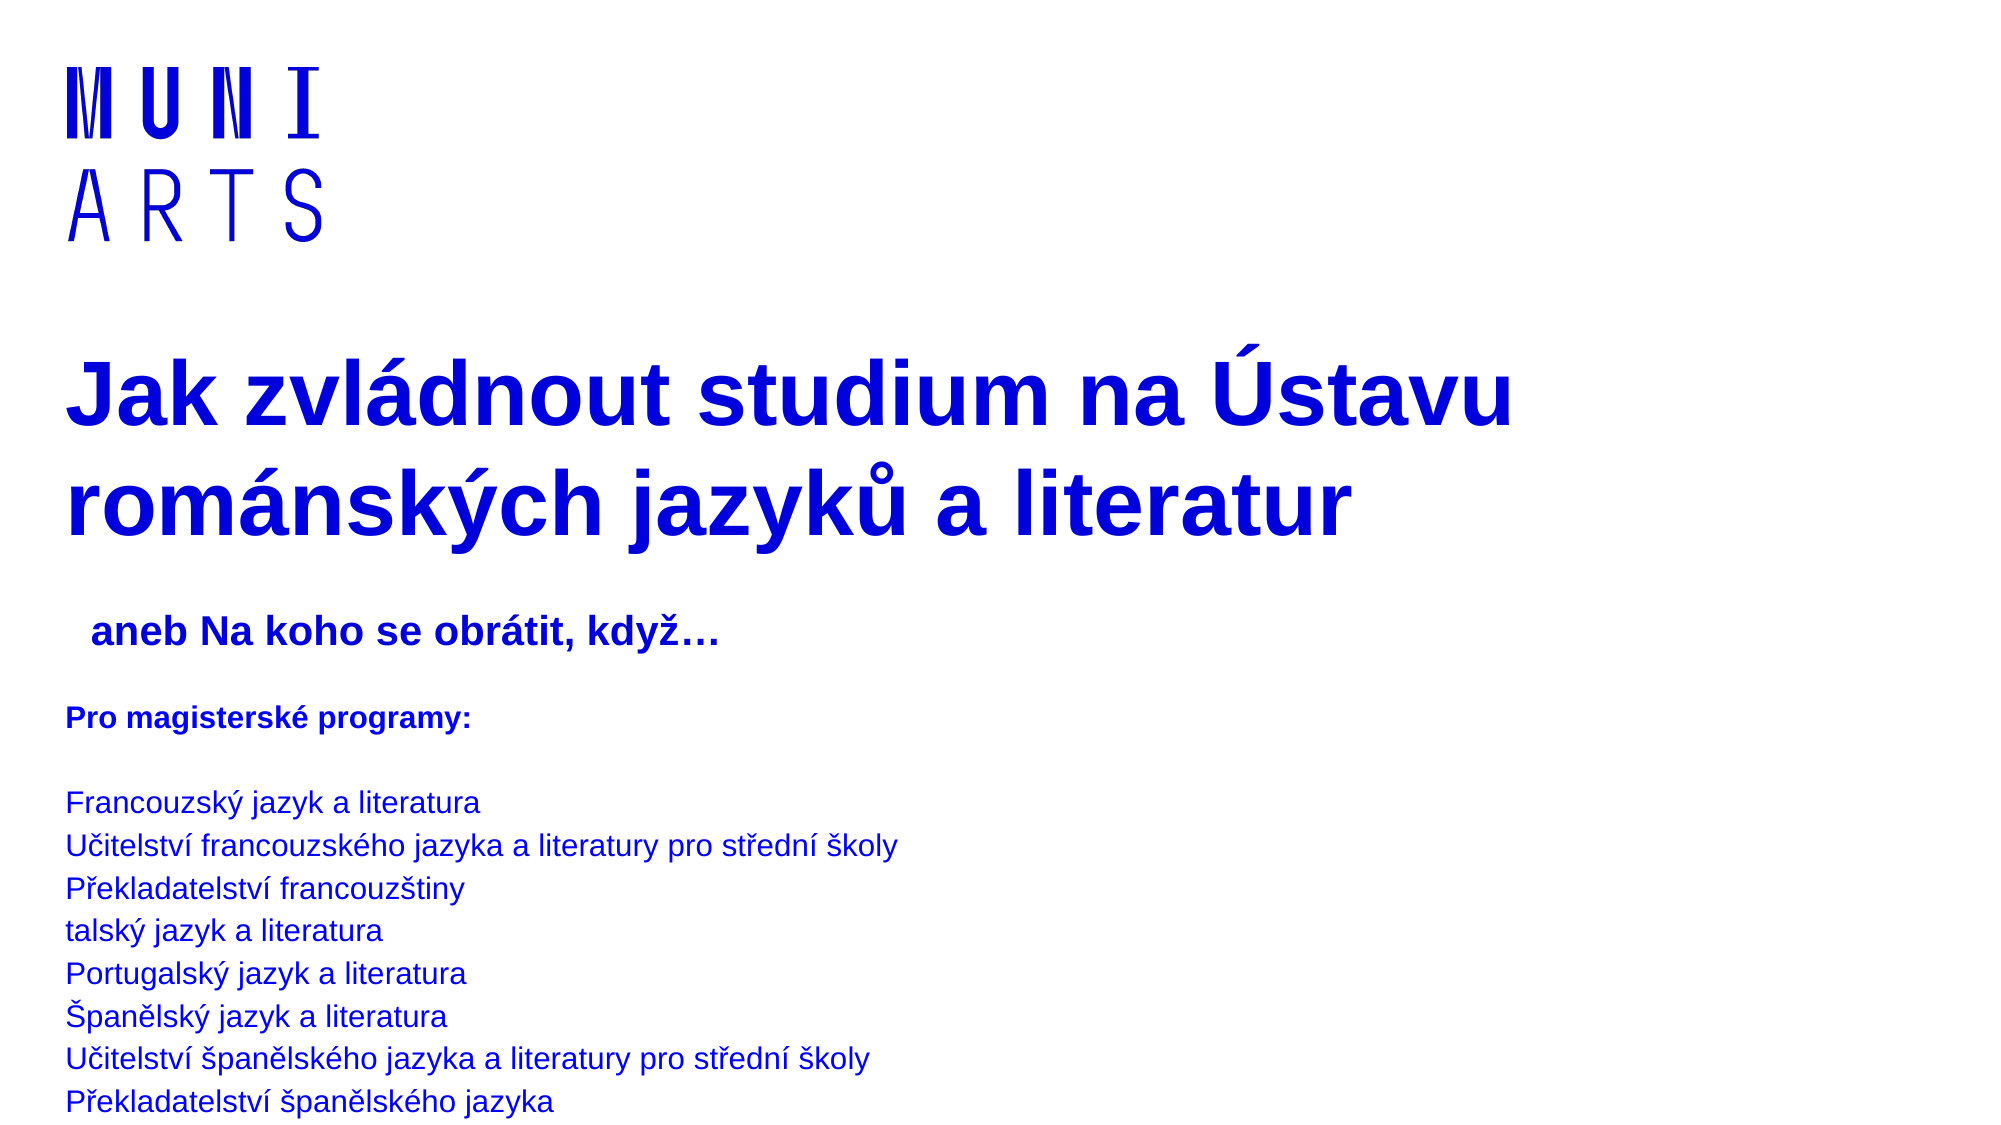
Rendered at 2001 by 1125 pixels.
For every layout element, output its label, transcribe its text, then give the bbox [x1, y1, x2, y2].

picture [67, 67, 322, 242]
title Jak zvládnout studium na Ústavu románských jazyků a literatur aneb Na koho se obrátit, když… [65, 333, 1863, 658]
subtitle Pro magisterské programy: Francouzský jazyk a literatura Učitelství francouzského jazyka a literatury pro střední školy Překladatelství francouzštiny talský jazyk a literatura Portugalský jazyk a literatura Španělský jazyk a literatura Učitelství španělského jazyka a literatury pro střední školy Překladatelství španělského jazyka [65, 692, 1935, 1125]
